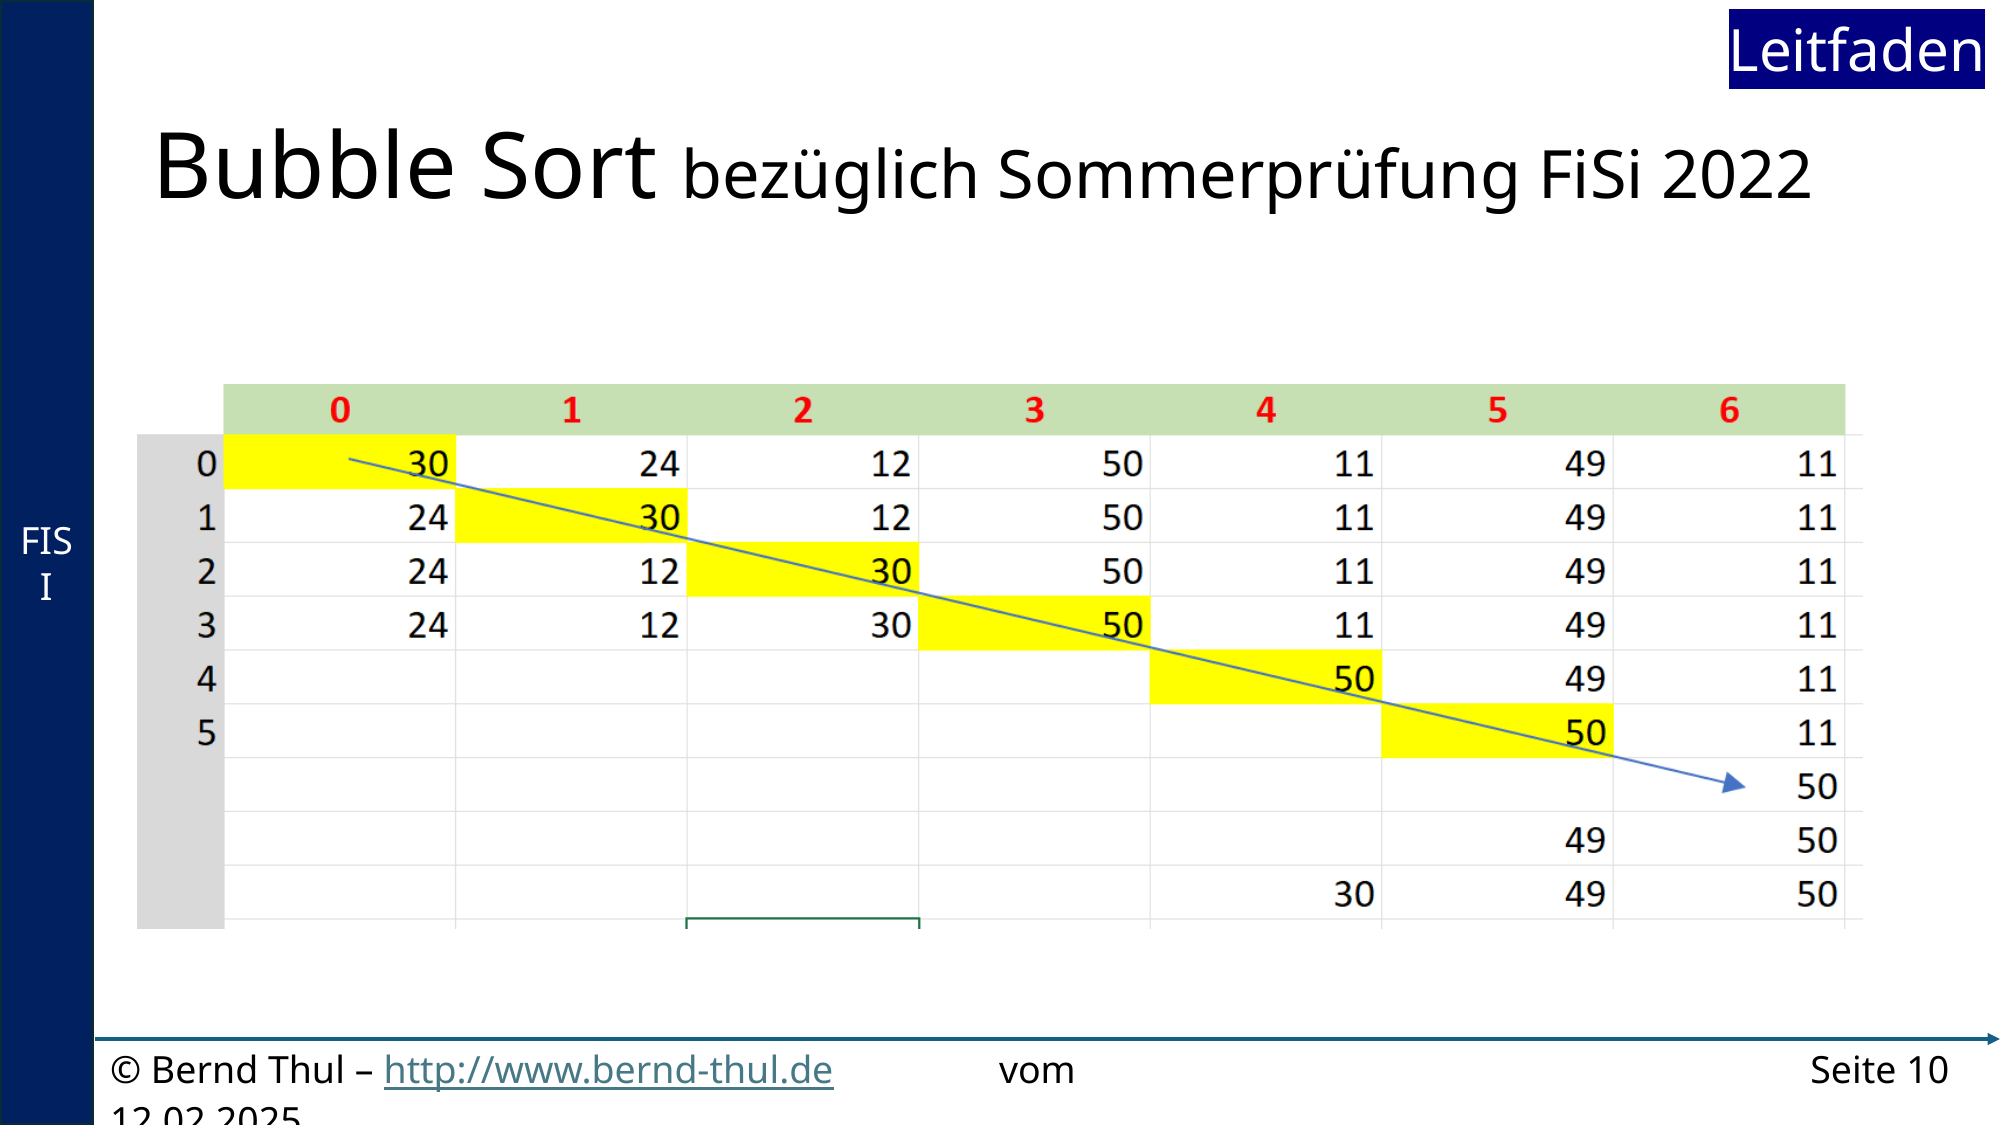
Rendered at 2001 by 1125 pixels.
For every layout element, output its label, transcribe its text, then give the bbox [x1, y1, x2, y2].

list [136, 383, 1863, 930]
title Bubble Sort bezüglich Sommerprüfung FiSi 2022 [137, 59, 1863, 278]
